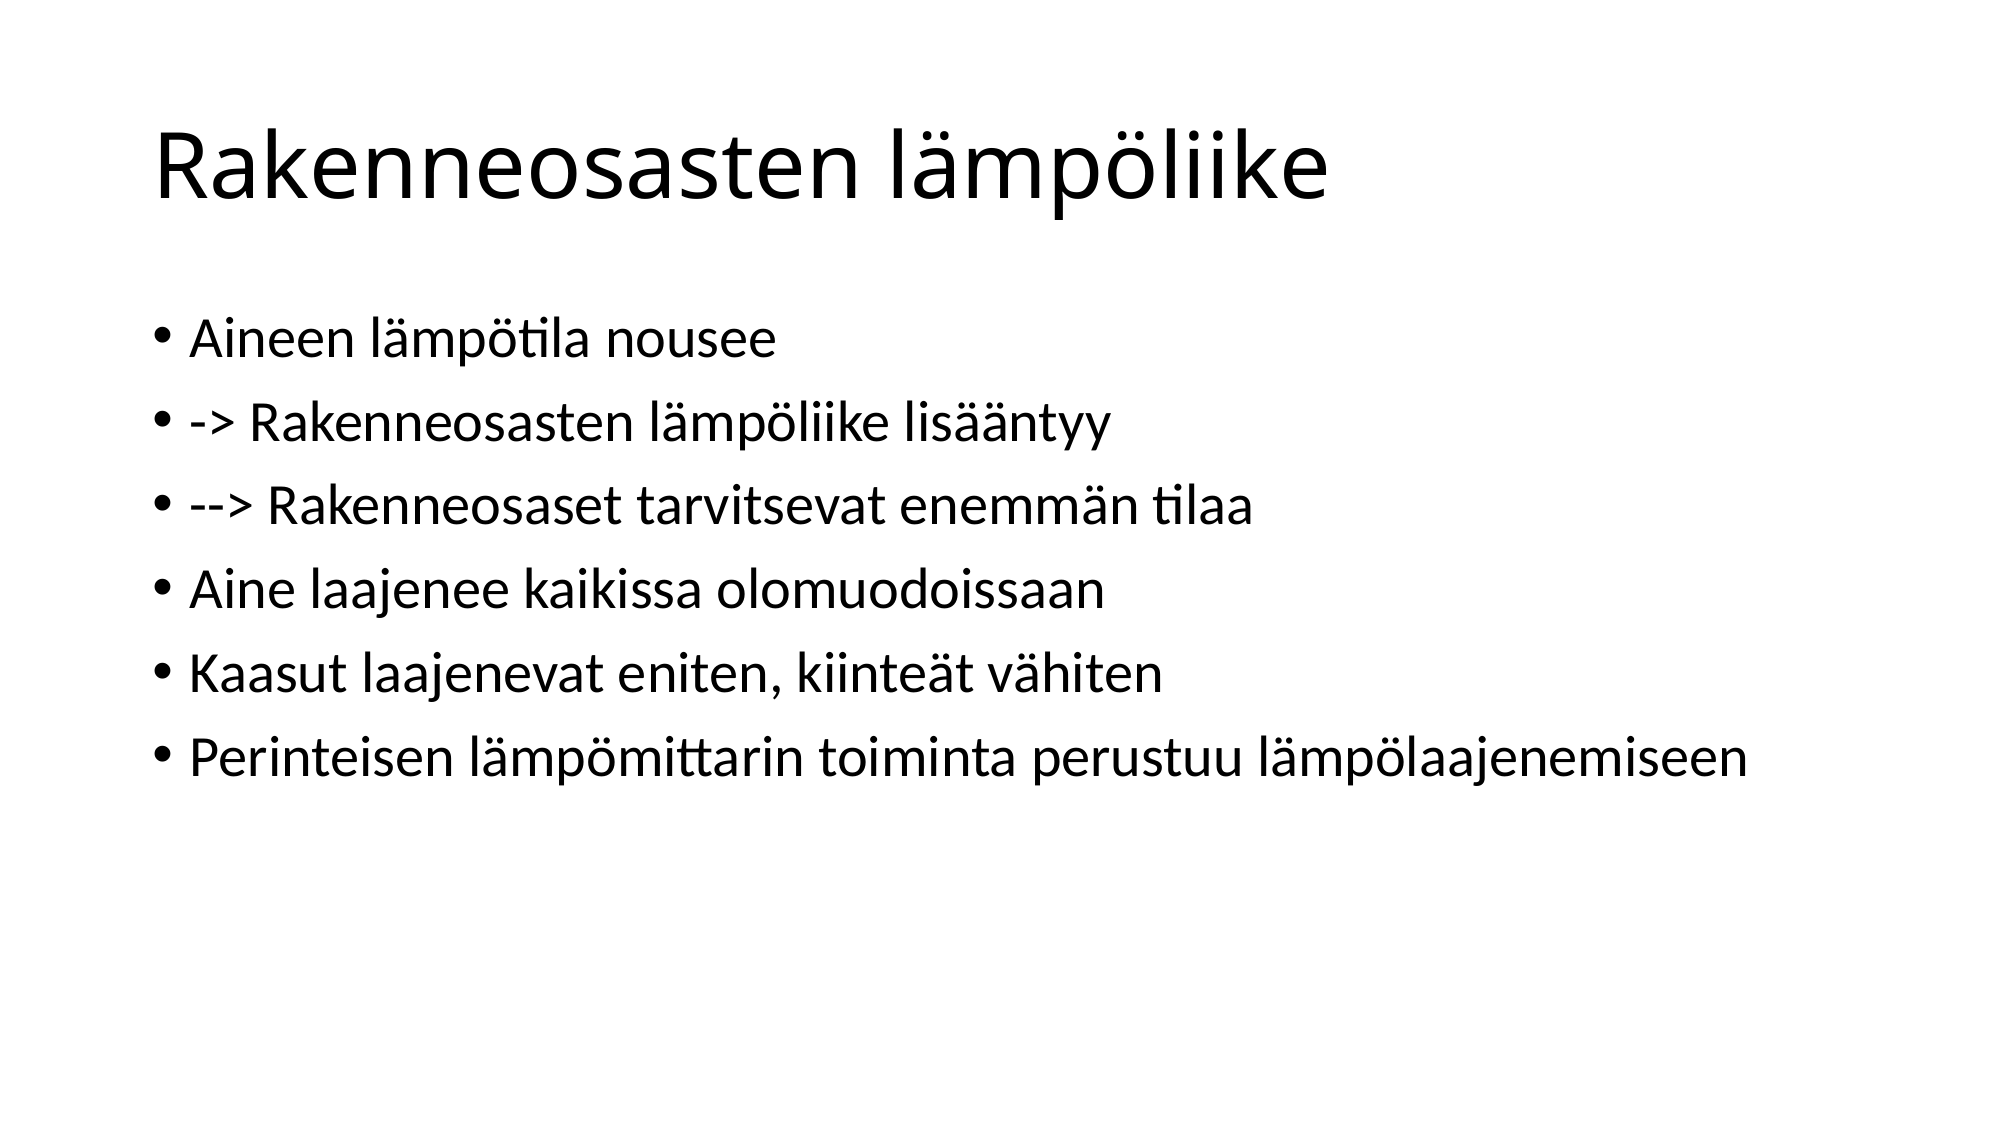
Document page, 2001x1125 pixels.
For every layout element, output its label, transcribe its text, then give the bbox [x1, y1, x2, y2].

title Rakenneosasten lämpöliike [137, 59, 1863, 278]
list Aineen lämpötila nousee -> Rakenneosasten lämpöliike lisääntyy --> Rakenneosaset tarvitsevat enemmän tilaa Aine laajenee kaikissa olomuodoissaan Kaasut laajenevat eniten, kiinteät vähiten Perinteisen lämpömittarin toiminta perustuu lämpölaajenemiseen [137, 299, 1863, 1014]
